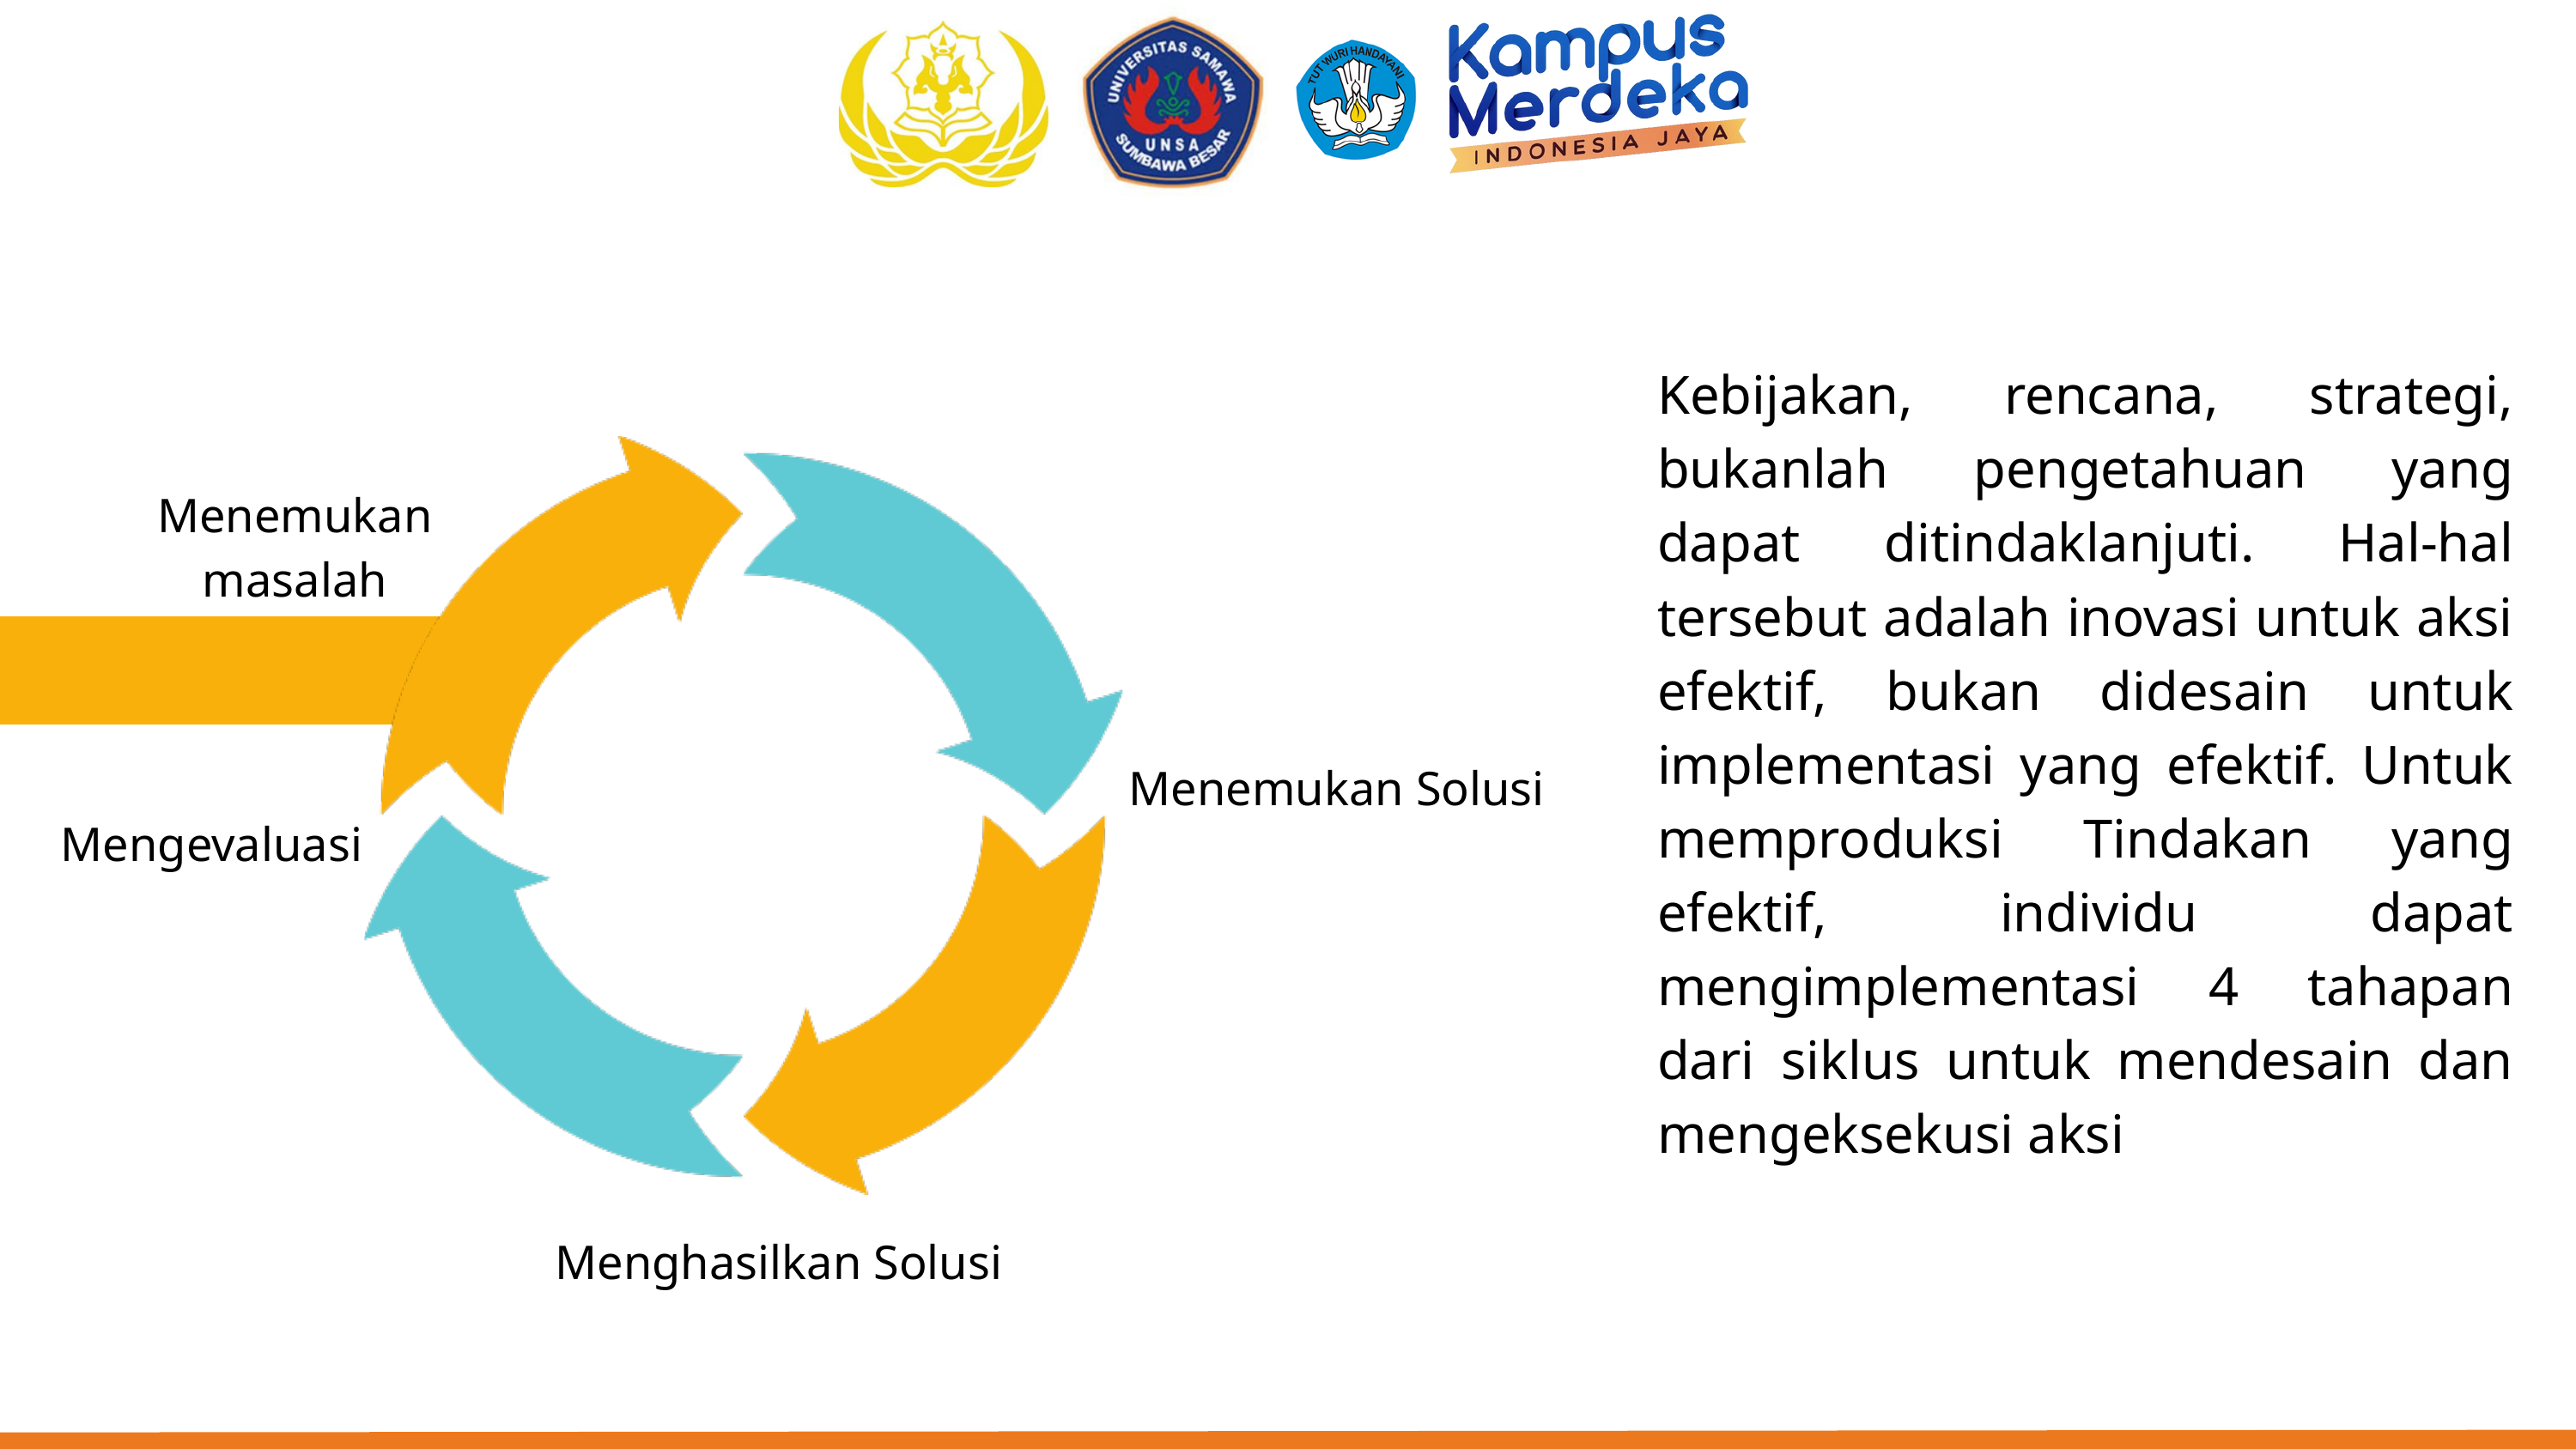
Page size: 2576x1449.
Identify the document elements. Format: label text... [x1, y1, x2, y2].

text_box [838, 21, 1048, 187]
text_box Mengevaluasi [0, 805, 434, 871]
text_box Menemukan Solusi [1031, 749, 1643, 815]
text_box [1295, 5, 1750, 180]
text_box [0, 615, 472, 724]
text_box Menghasilkan Solusi [473, 1222, 1085, 1288]
text_box [1077, 5, 1268, 197]
text_box Kebijakan, rencana, strategi, bukanlah pengetahuan yang dapat ditindaklanjuti. Hal-hal tersebut adalah inovasi untuk aksi efektif, bukan didesain untuk implementasi yang efektif. Untuk memproduksi Tindakan yang efektif, individu dapat mengimplementasi 4 tahapan dari siklus untuk mendesain dan mengeksekusi aksi [1657, 350, 2514, 1165]
text_box [364, 436, 1123, 1195]
text_box Menemukan masalah [89, 476, 501, 607]
